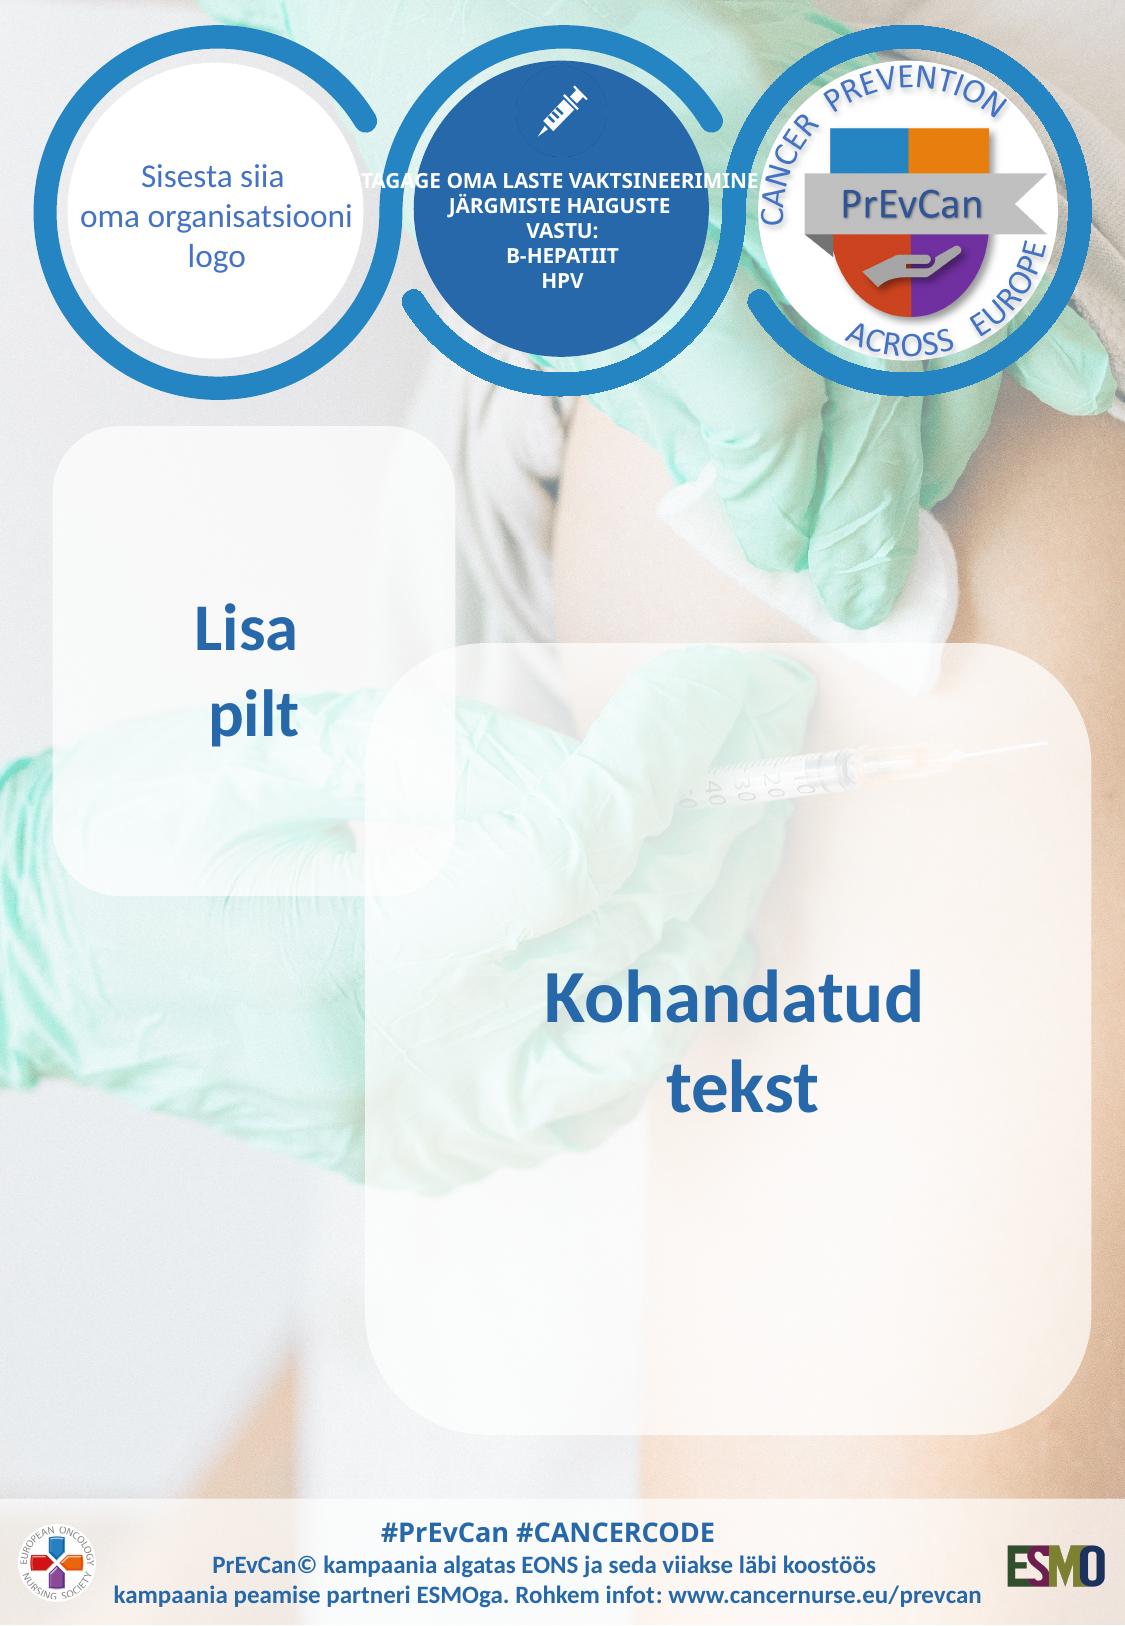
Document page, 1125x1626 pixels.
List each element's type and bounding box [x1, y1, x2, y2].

text_box [0, 0, 1125, 1625]
